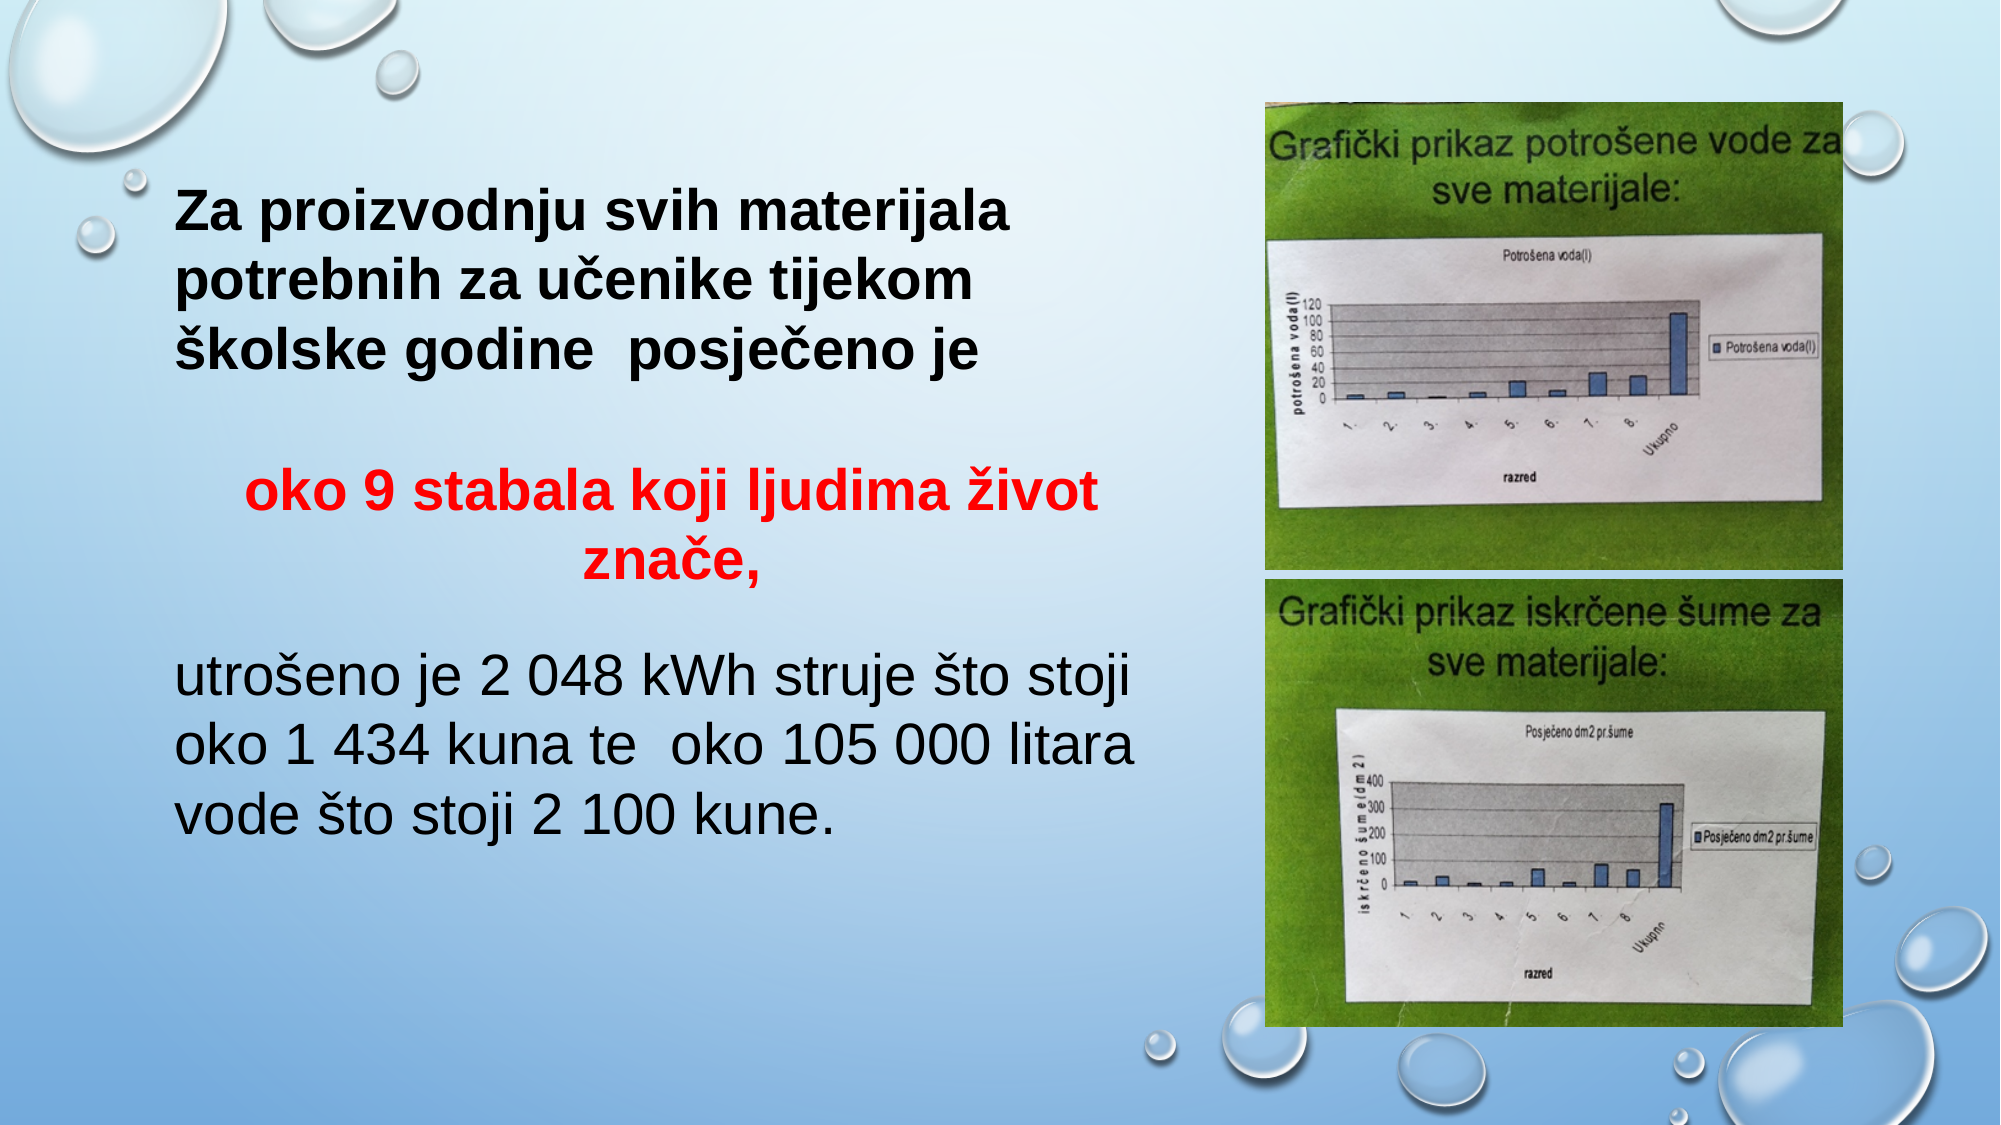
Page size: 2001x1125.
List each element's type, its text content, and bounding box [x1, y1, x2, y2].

text_box [91, 79, 1891, 165]
list [90, 124, 1094, 988]
picture [0, 0, 2000, 1125]
text_box Za proizvodnju svih materijala potrebnih za učenike tijekom školske godine posječeno je oko 9 stabala koji ljudima život znače, utrošeno je 2 048 kWh struje što stoji oko 1 434 kuna te oko 105 000 litara vode što stoji 2 100 kune. [159, 164, 1185, 854]
